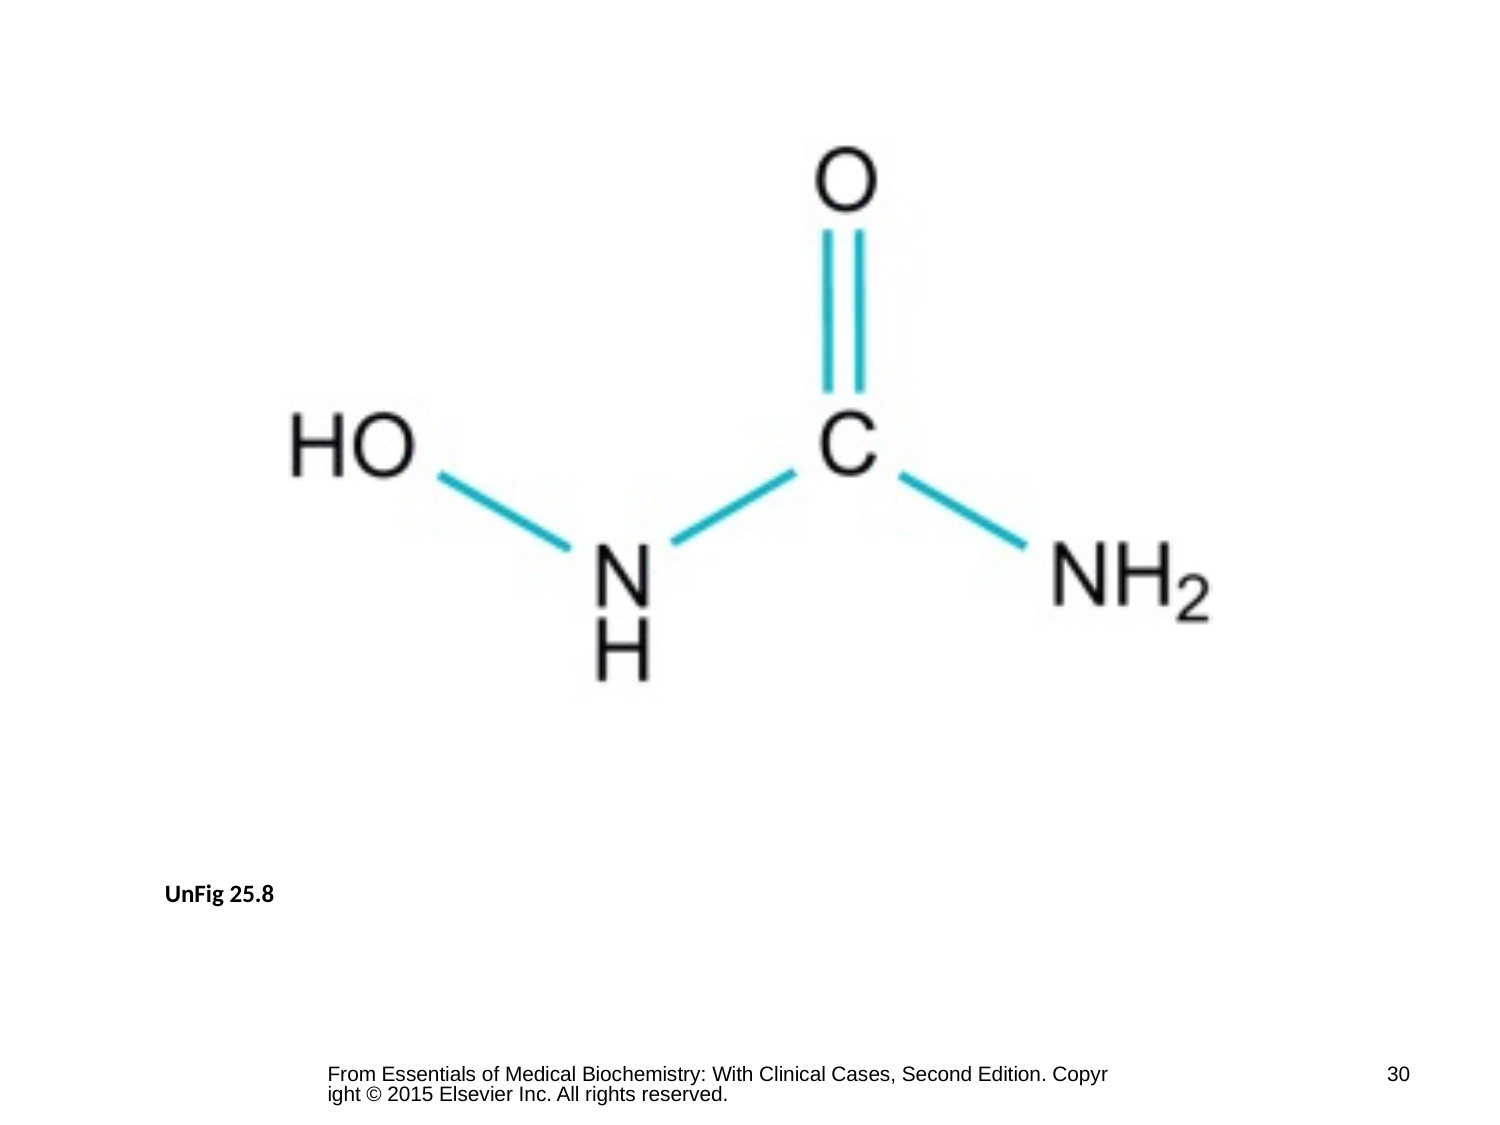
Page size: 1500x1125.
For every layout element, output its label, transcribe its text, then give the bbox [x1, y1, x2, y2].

slide_number 30 [1074, 1042, 1425, 1103]
text_box UnFig 25.8 [150, 870, 325, 915]
footer From Essentials of Medical Biochemistry: With Clinical Cases, Second Edition. Copyright © 2015 Elsevier Inc. All rights reserved. [312, 1042, 1074, 1103]
picture [287, 137, 1213, 704]
